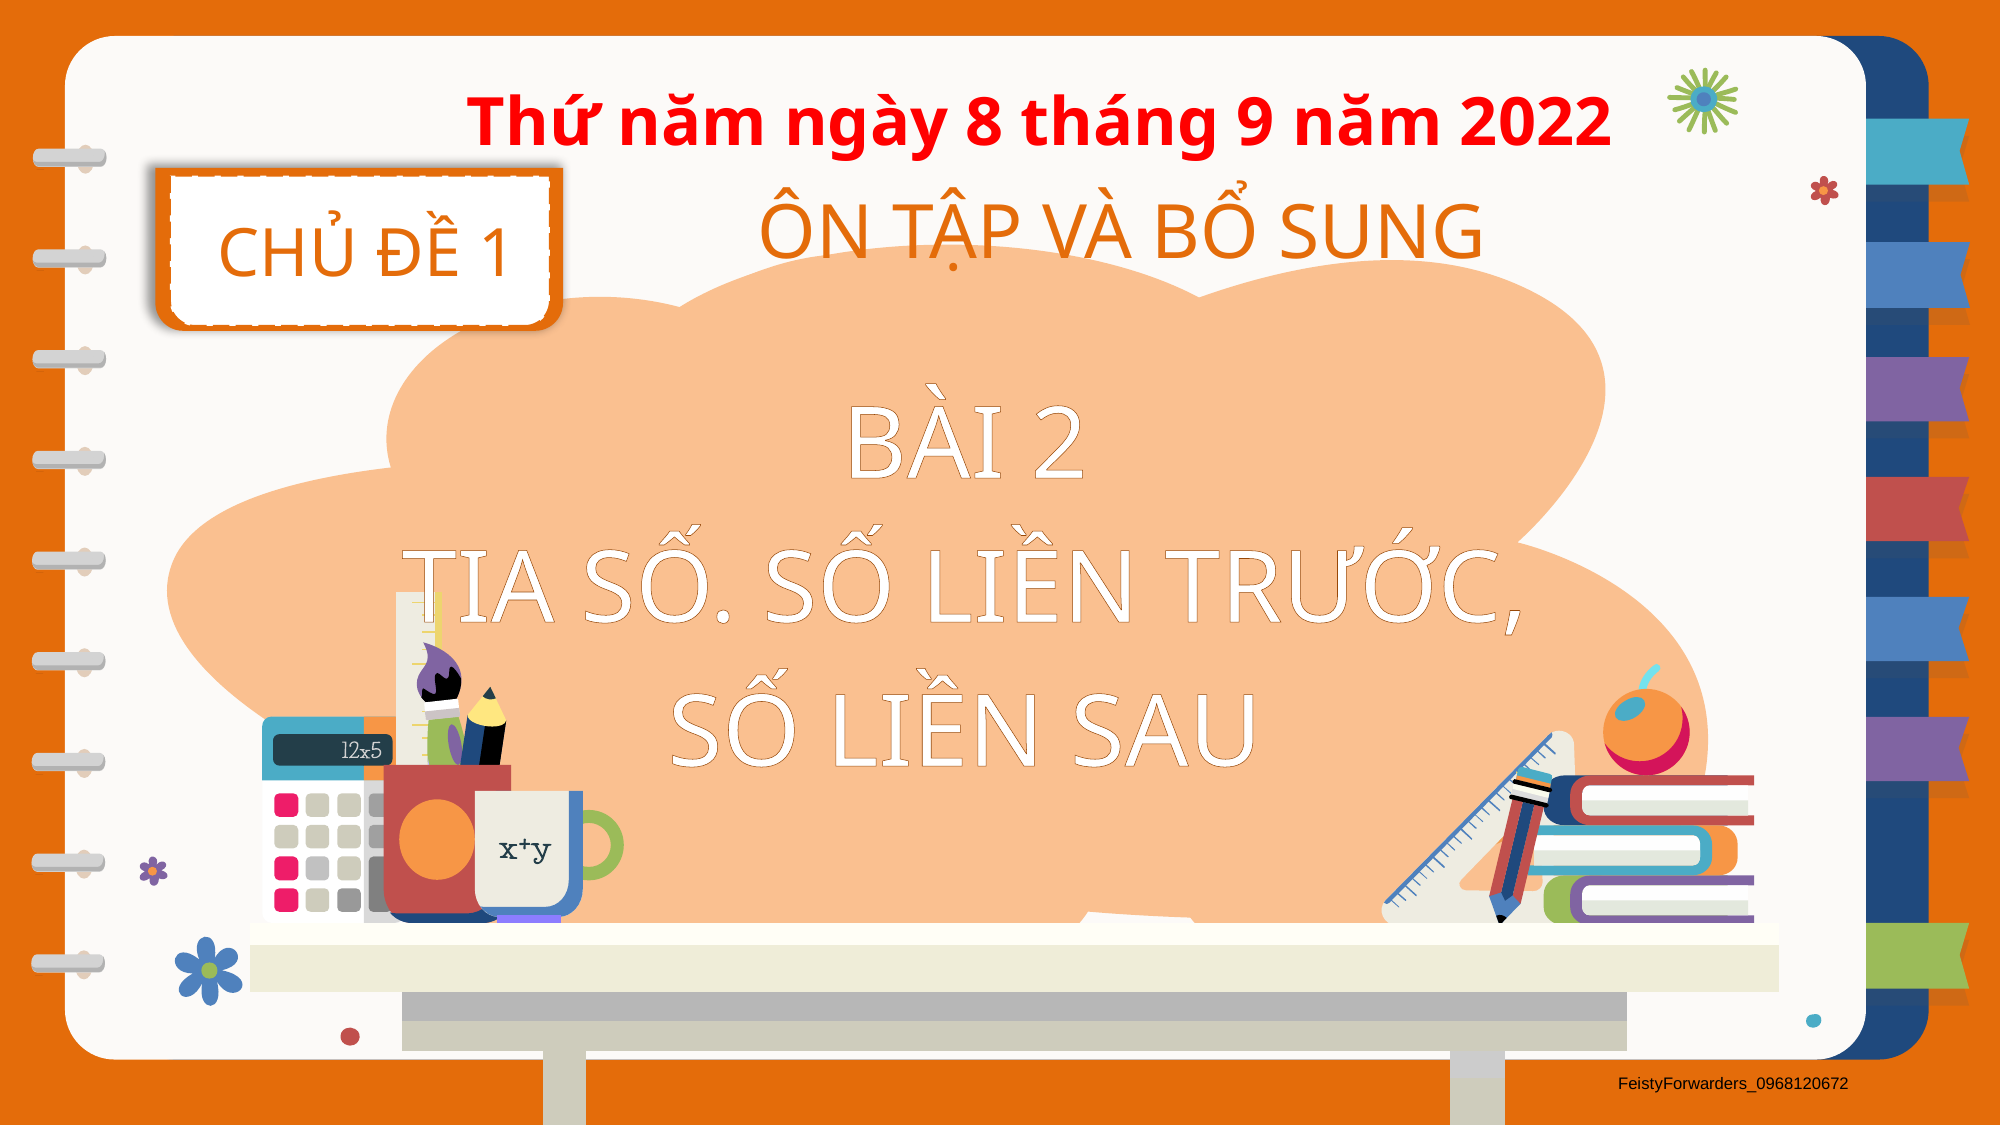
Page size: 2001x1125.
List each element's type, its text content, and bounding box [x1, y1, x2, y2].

text_box Thứ năm ngày 8 tháng 9 năm 2022 [350, 71, 1628, 167]
text_box BÀI 2 TIA SỐ. SỐ LIỀN TRƯỚC, SỐ LIỀN SAU [386, 346, 1544, 794]
text_box ÔN TẬP VÀ BỔ SUNG [616, 176, 1628, 282]
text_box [156, 168, 563, 330]
